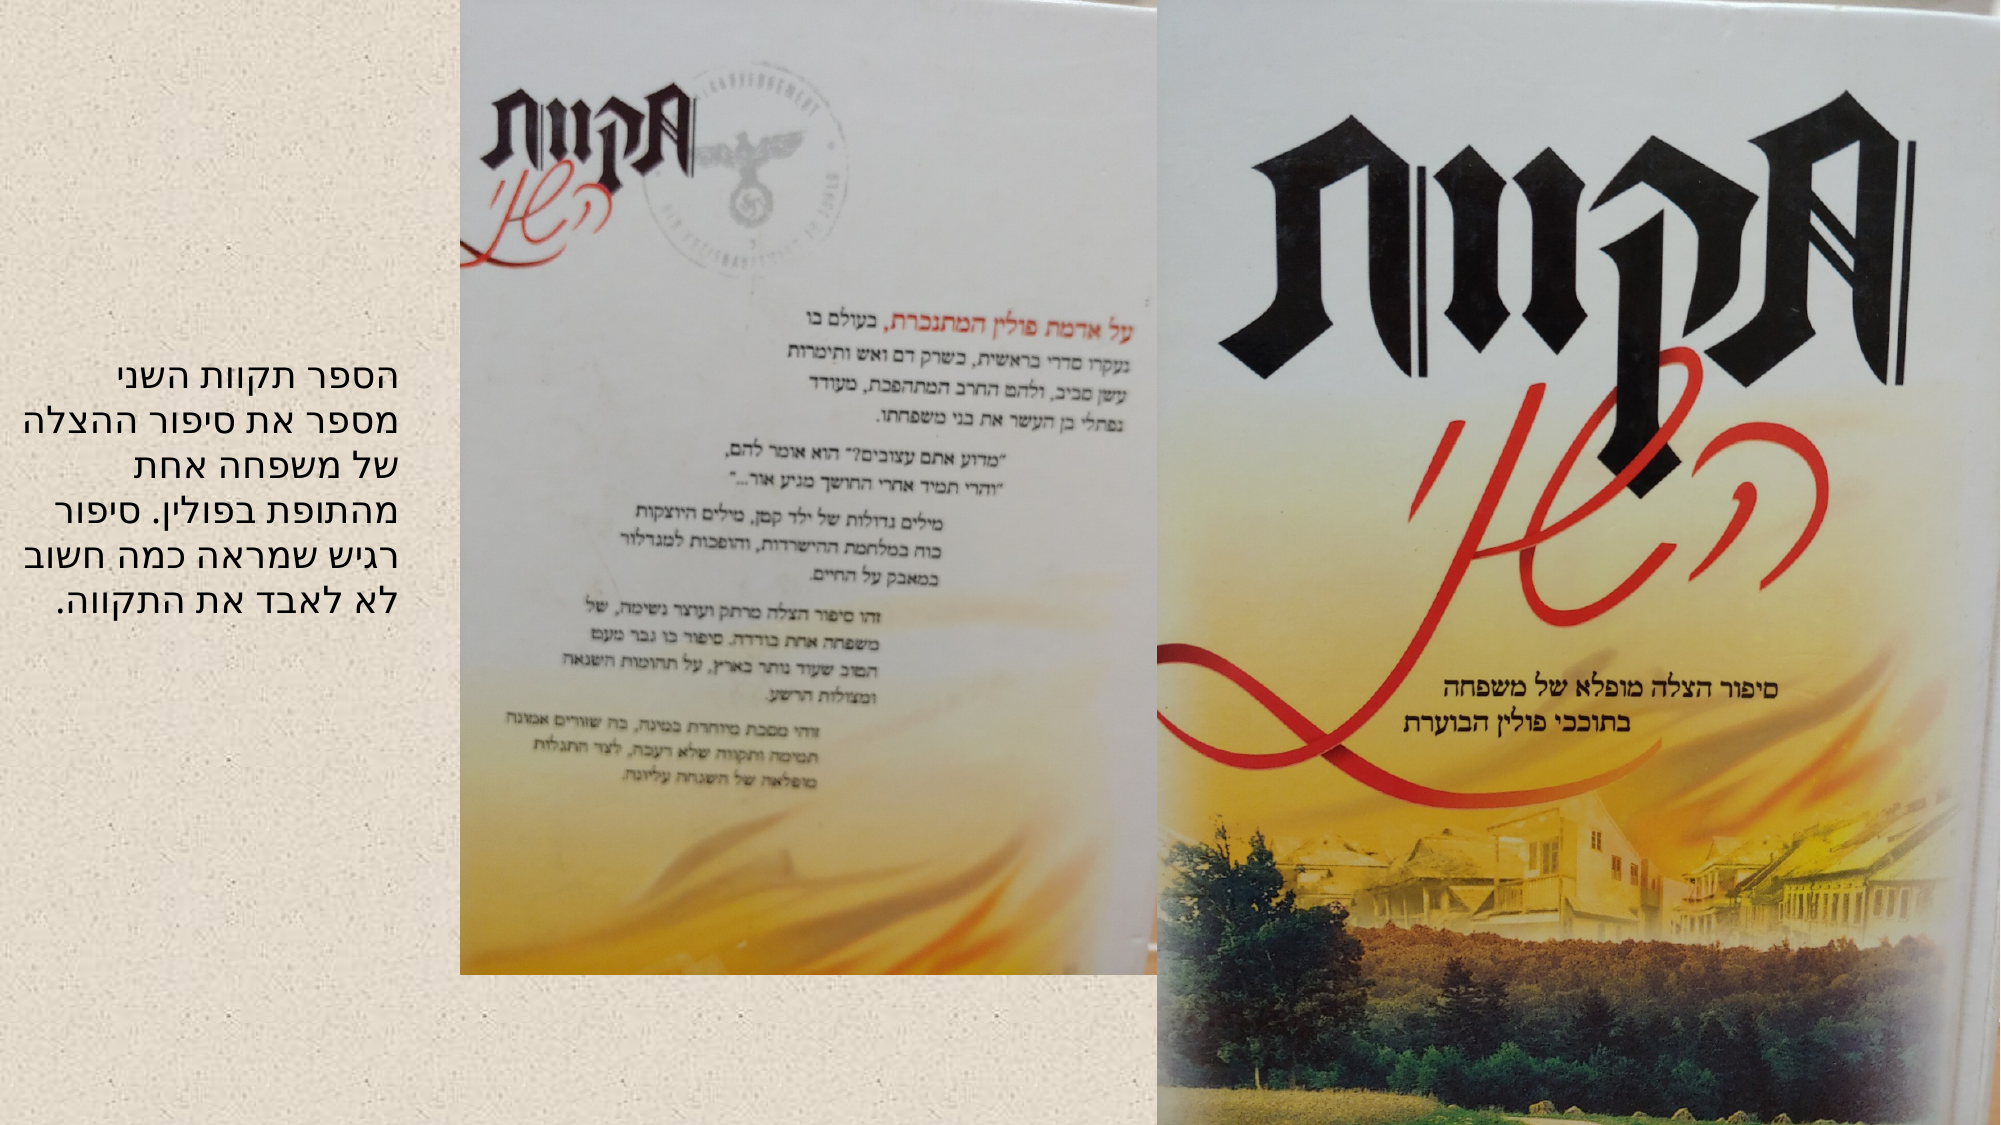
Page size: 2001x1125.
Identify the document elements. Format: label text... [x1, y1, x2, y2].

text_box הספר תקוות השני מספר את סיפור ההצלה של משפחה אחת מהתופת בפולין. סיפור רגיש שמראה כמה חשוב לא לאבד את התקווה. [0, 343, 331, 629]
picture [0, 0, 2001, 1125]
